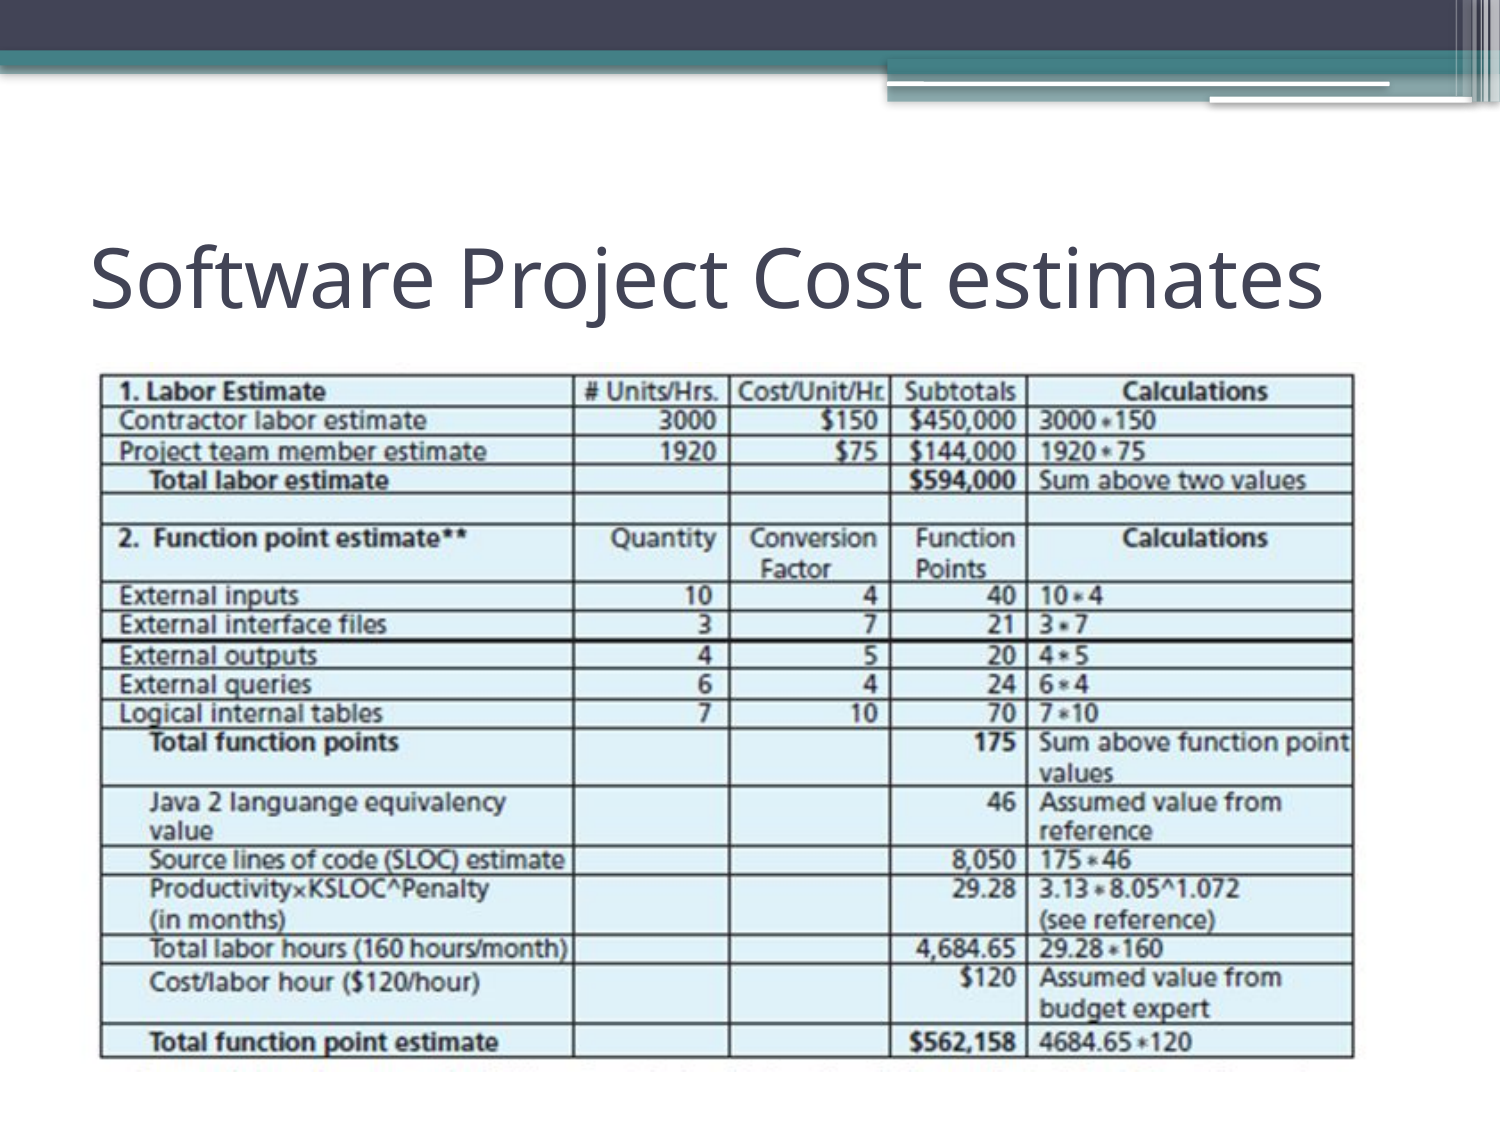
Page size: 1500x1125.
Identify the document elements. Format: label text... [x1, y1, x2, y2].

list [74, 362, 1375, 1072]
title Software Project Cost estimates [75, 187, 1425, 363]
